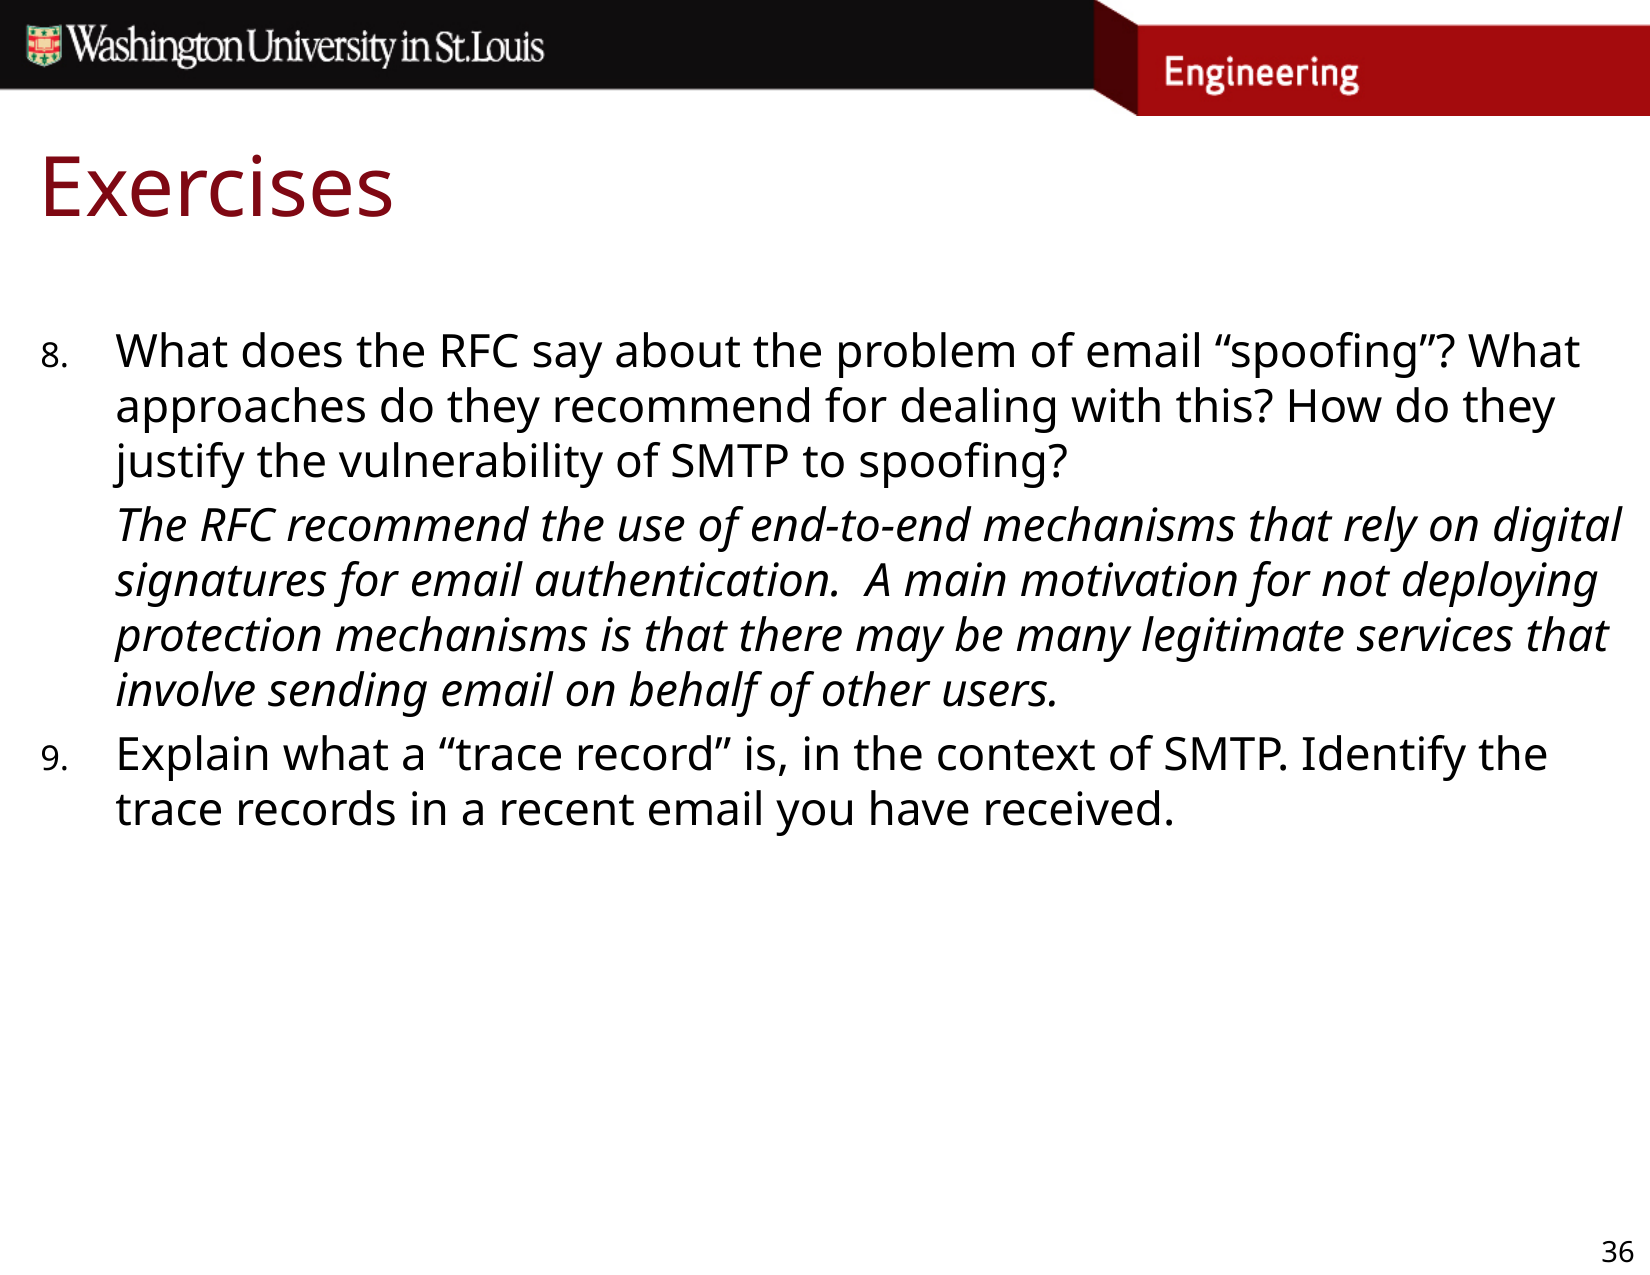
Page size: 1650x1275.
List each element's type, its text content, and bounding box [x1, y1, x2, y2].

slide_number 36 [1584, 1235, 1635, 1271]
title Exercises [21, 105, 1602, 262]
list What does the RFC say about the problem of email “spoofing”? What approaches do they recommend for dealing with this? How do they justify the vulnerability of SMTP to spoofing? The RFC recommend the use of end-to-end mechanisms that rely on digital signatures for email authentication. A main motivation for not deploying protection mechanisms is that there may be many legitimate services that involve sending email on behalf of other users. Explain what a “trace record” is, in the context of SMTP. Identify the trace records in a recent email you have received. [2, 313, 1650, 1275]
picture [0, 0, 1650, 116]
